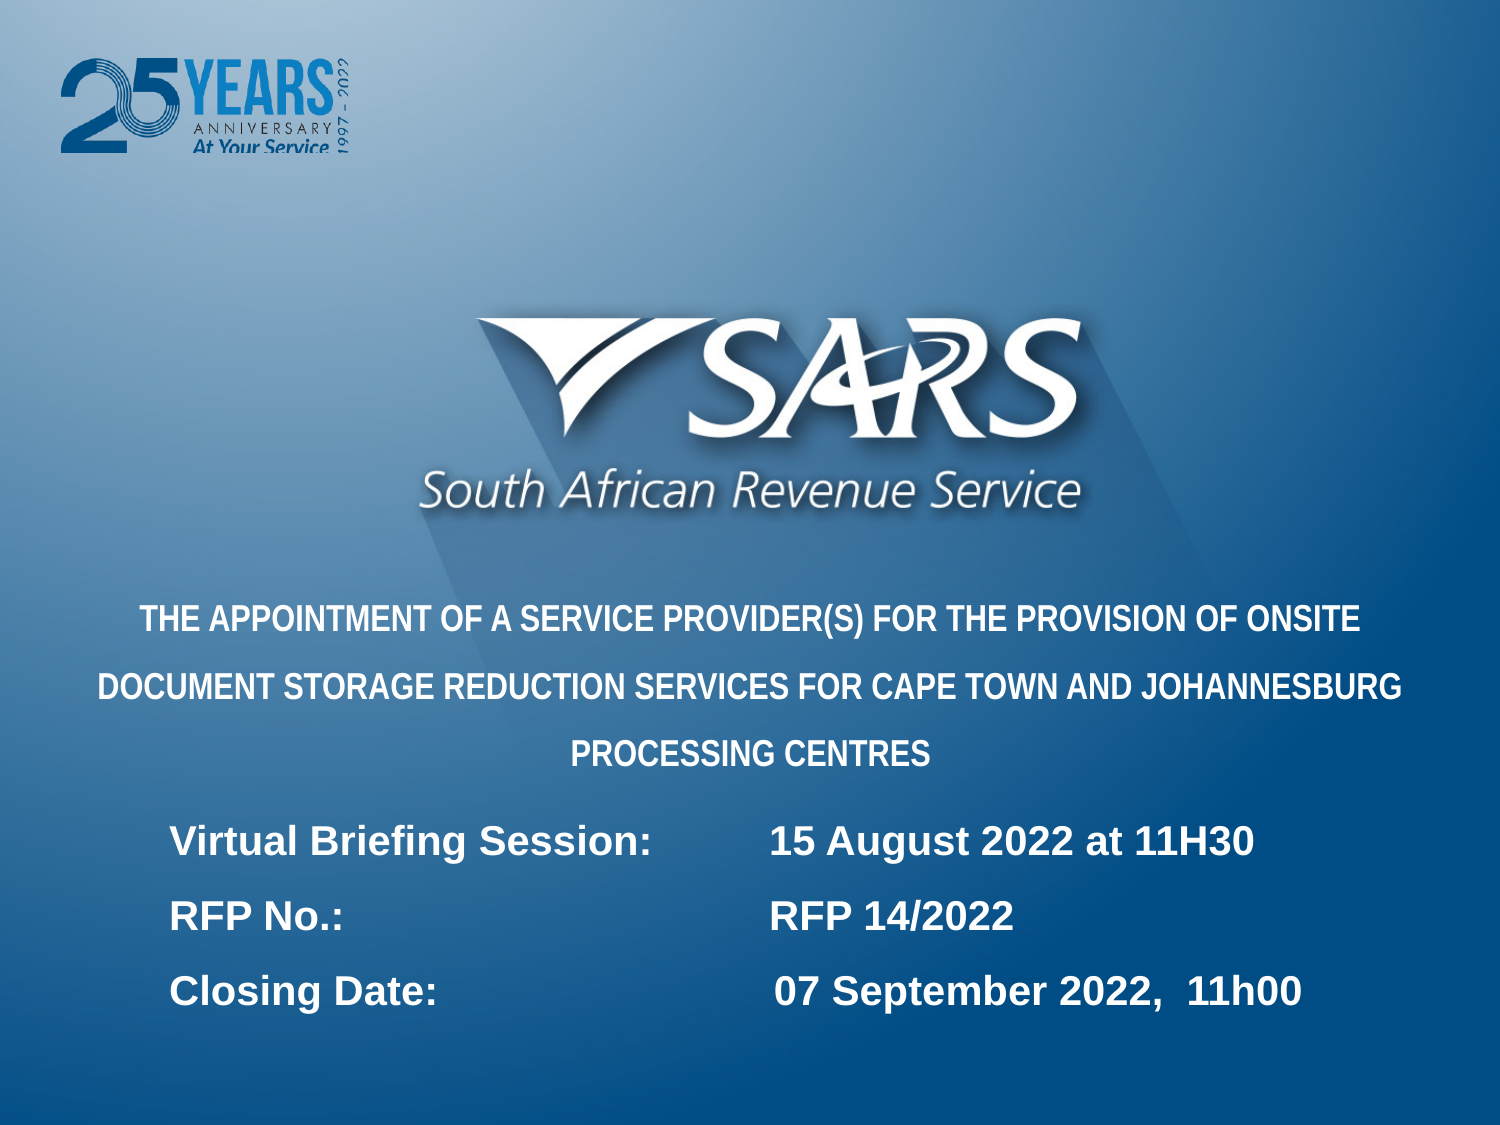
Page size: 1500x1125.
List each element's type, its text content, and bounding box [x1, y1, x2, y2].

picture [0, 0, 1500, 1125]
text_box Virtual Briefing Session: 15 August 2022 at 11H30 RFP No.: RFP 14/2022 Closing Date: 07 September 2022, 11h00 [154, 780, 1427, 1021]
text_box THE APPOINTMENT OF A SERVICE PROVIDER(S) FOR THE PROVISION OF ONSITE DOCUMENT STORAGE REDUCTION SERVICES FOR CAPE TOWN AND JOHANNESBURG PROCESSING CENTRES [75, 564, 1427, 748]
